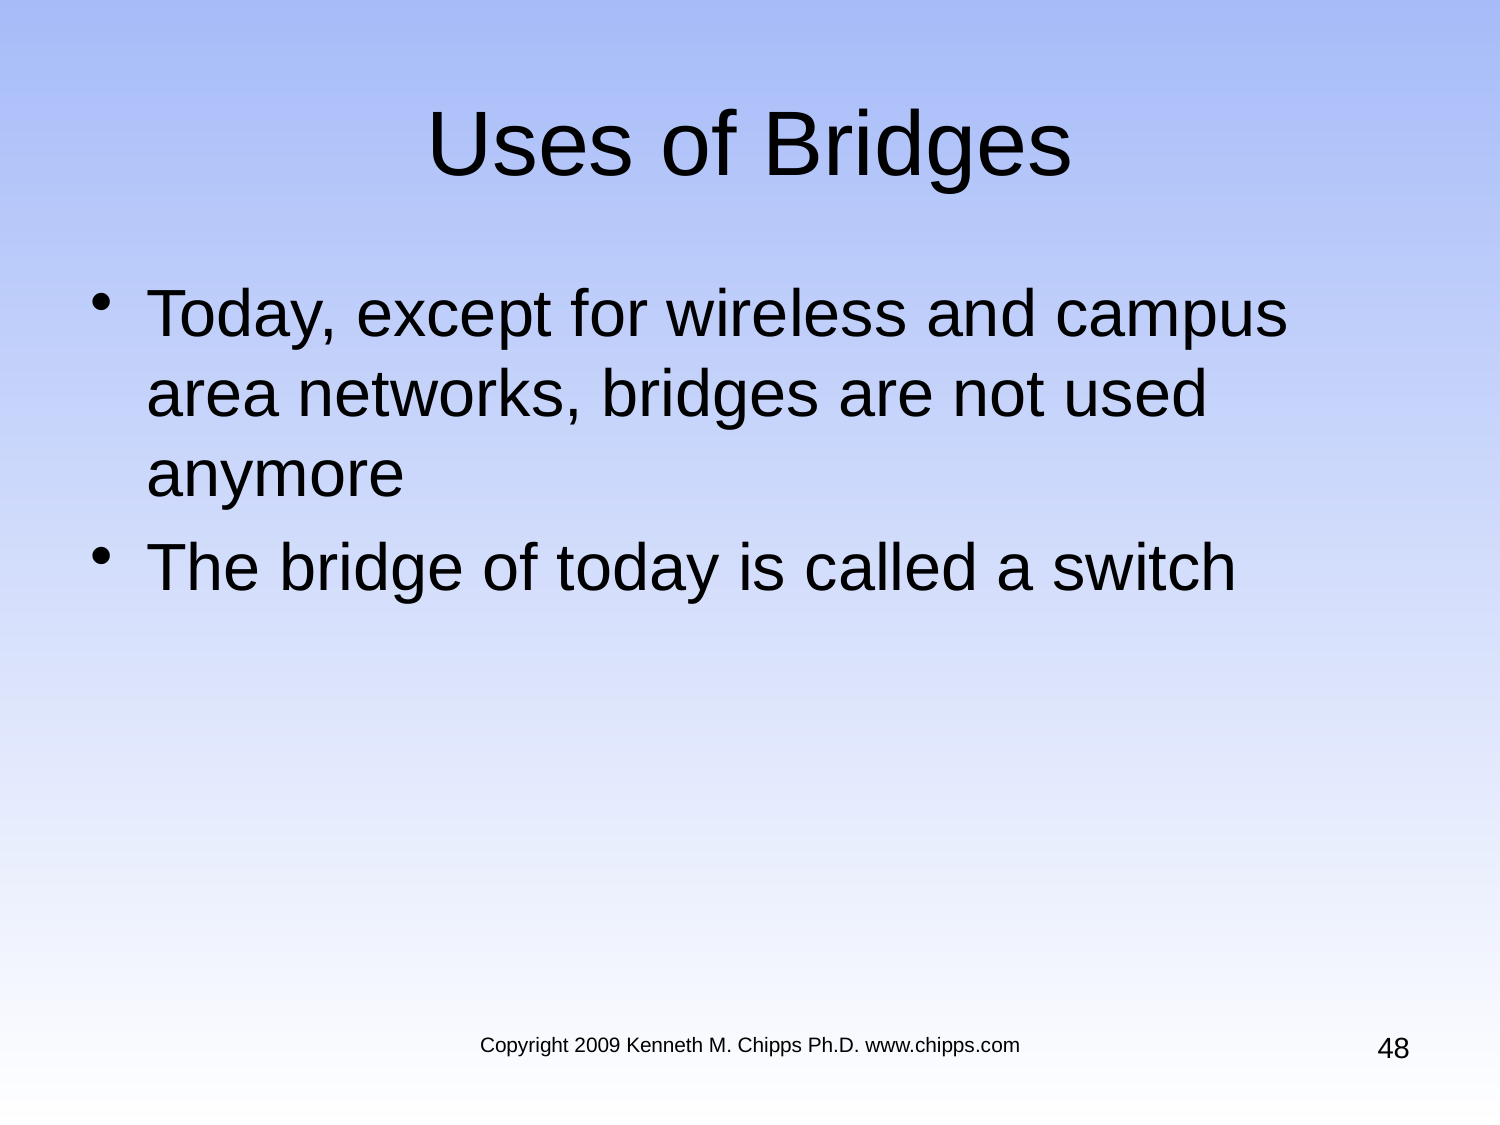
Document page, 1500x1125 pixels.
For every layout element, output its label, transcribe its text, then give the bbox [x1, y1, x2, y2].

slide_number 48 [1074, 1021, 1426, 1101]
title Uses of Bridges [74, 44, 1426, 233]
footer Copyright 2009 Kenneth M. Chipps Ph.D. www.chipps.com [449, 1024, 1051, 1103]
list Today, except for wireless and campus area networks, bridges are not used anymore The bridge of today is called a switch [74, 262, 1426, 1006]
